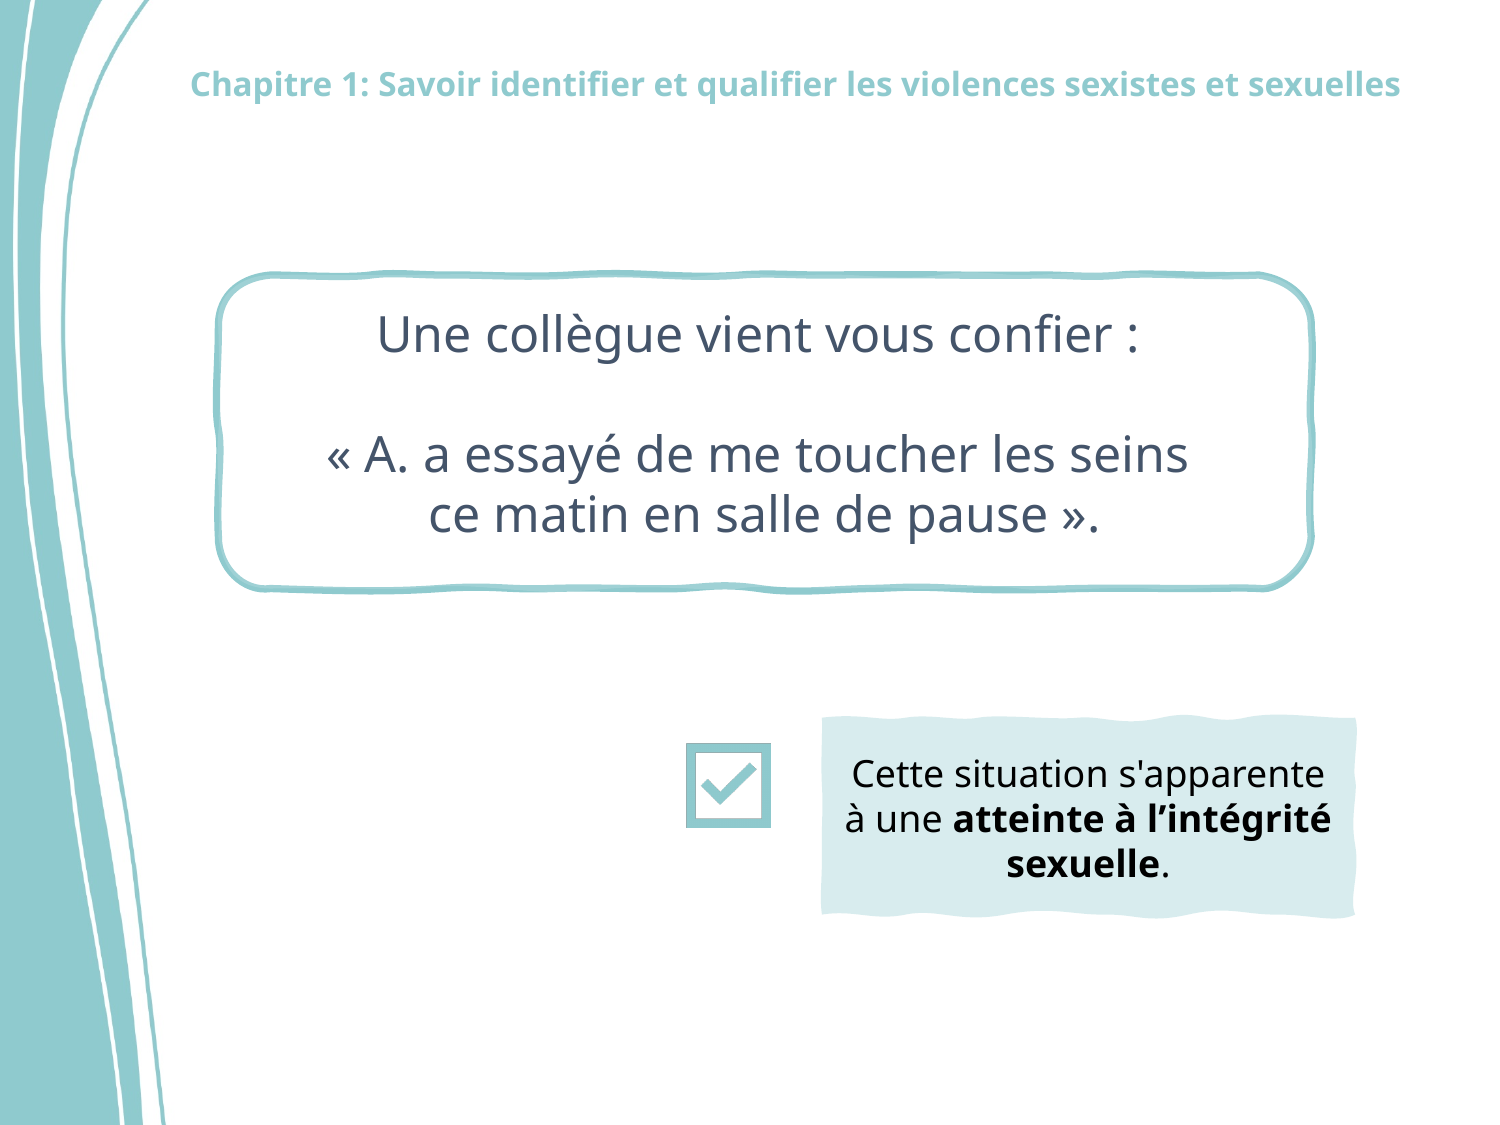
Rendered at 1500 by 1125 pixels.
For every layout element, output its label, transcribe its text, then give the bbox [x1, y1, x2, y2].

text_box Une collègue vient vous confier : « A. a essayé de me toucher les seins ce matin en salle de pause ». [246, 295, 1284, 550]
picture [0, 0, 1500, 1125]
text_box [215, 272, 1314, 593]
text_box [819, 713, 1359, 785]
text_box Cette situation s'apparente à une atteinte à l’intégrité sexuelle. [821, 742, 1356, 937]
